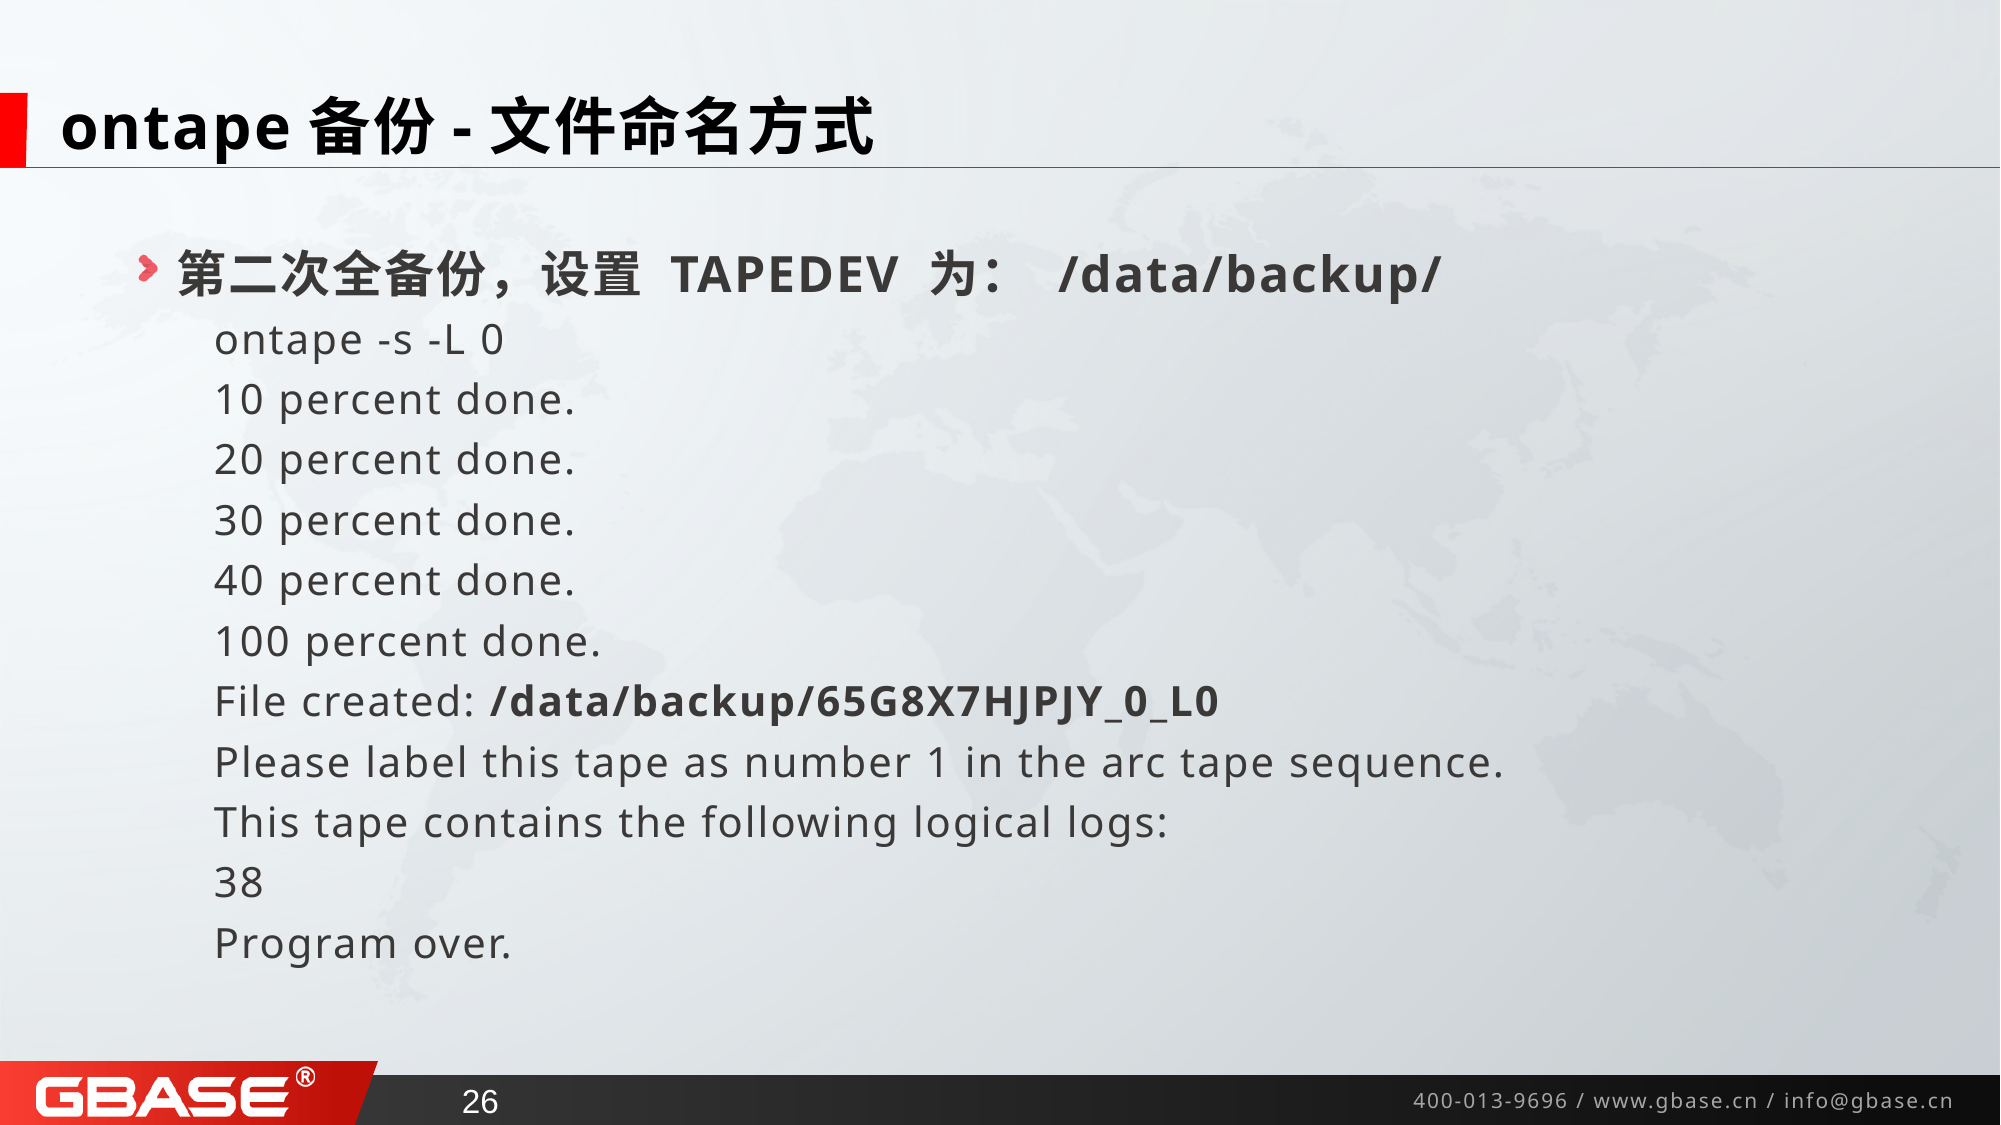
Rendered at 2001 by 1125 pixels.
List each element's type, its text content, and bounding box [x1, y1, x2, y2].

list 第二次全备份，设置 TAPEDEV 为： /data/backup/ ontape -s -L 0 10 percent done. 20 percent done. 30 percent done. 40 percent done. 100 percent done. File created: /data/backup/65G8X7HJPJY_0_L0 Please label this tape as number 1 in the arc tape sequence. This tape contains the following logical logs: 38 Program over. [123, 204, 1883, 1007]
picture [138, 254, 158, 290]
title ontape备份-文件命名方式 [45, 88, 1884, 168]
picture [36, 1066, 315, 1117]
